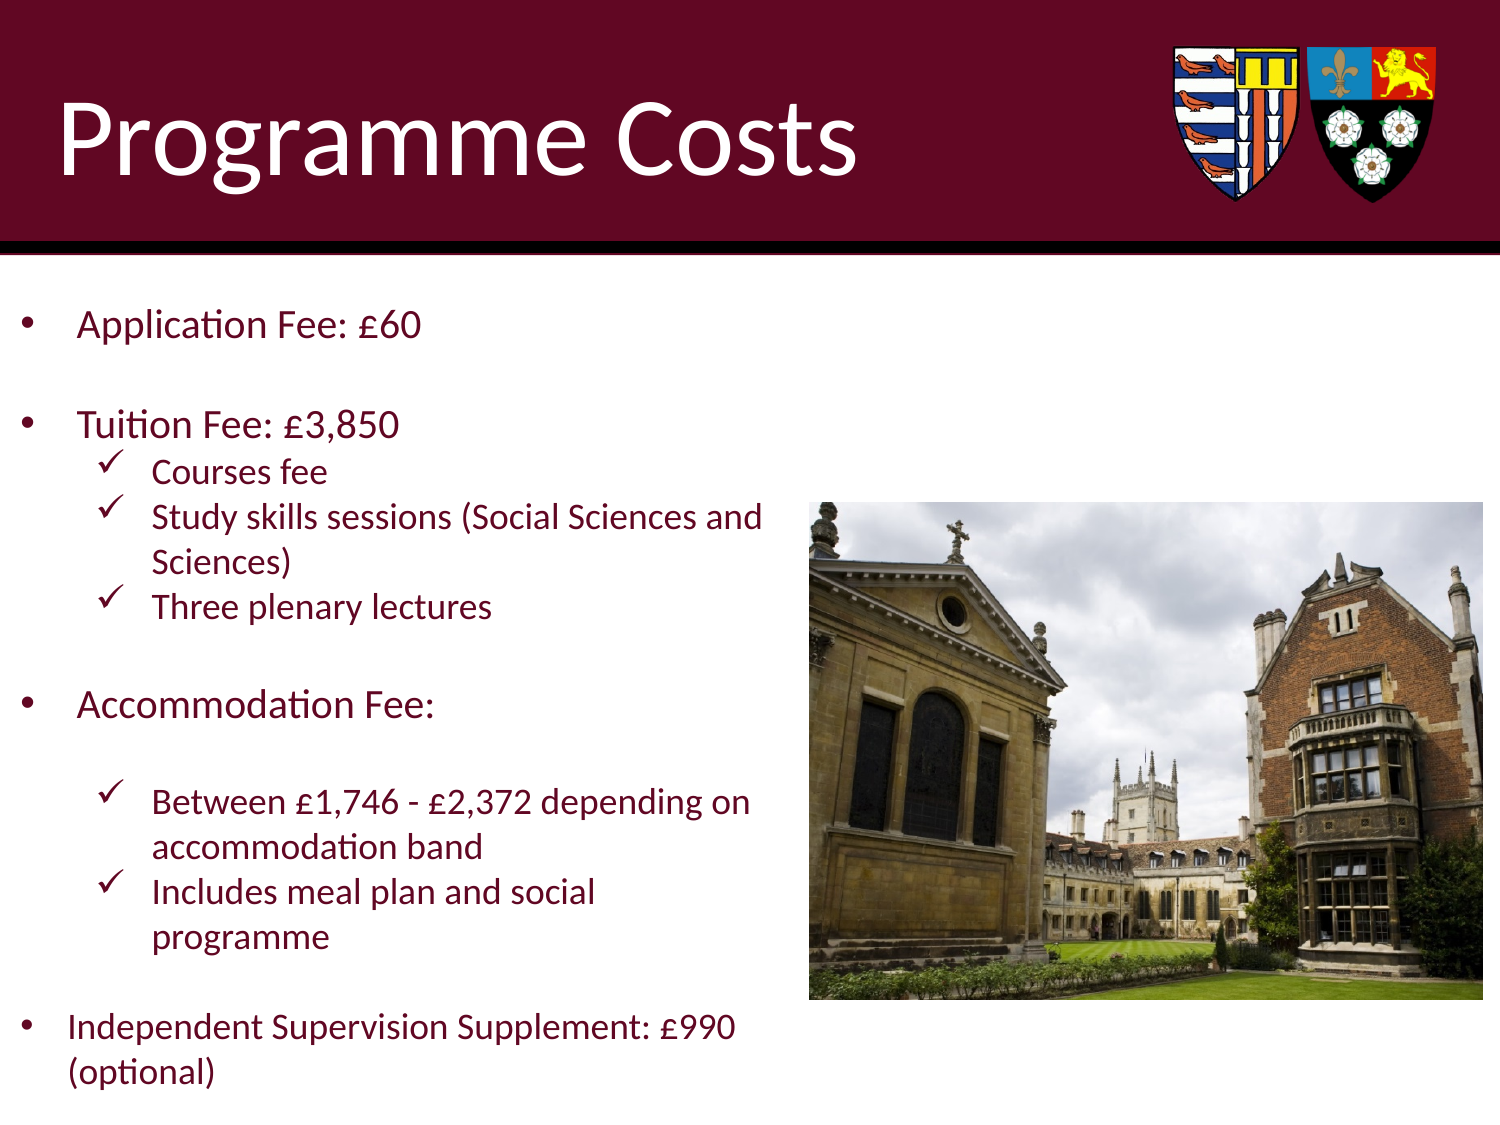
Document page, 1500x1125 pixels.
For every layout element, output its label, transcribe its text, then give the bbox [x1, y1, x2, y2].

text_box [0, 0, 1500, 239]
text_box Programme Costs [41, 55, 904, 206]
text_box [1164, 39, 1436, 216]
text_box [0, 239, 1500, 255]
picture [808, 502, 1483, 1000]
text_box Application Fee: £60 Tuition Fee: £3,850 Courses fee Study skills sessions (Social Sciences and Sciences) Three plenary lectures Accommodation Fee: Between £1,746 - £2,372 depending on accommodation band Includes meal plan and social programme Independent Supervision Supplement: £990 (optional) [5, 289, 798, 1125]
